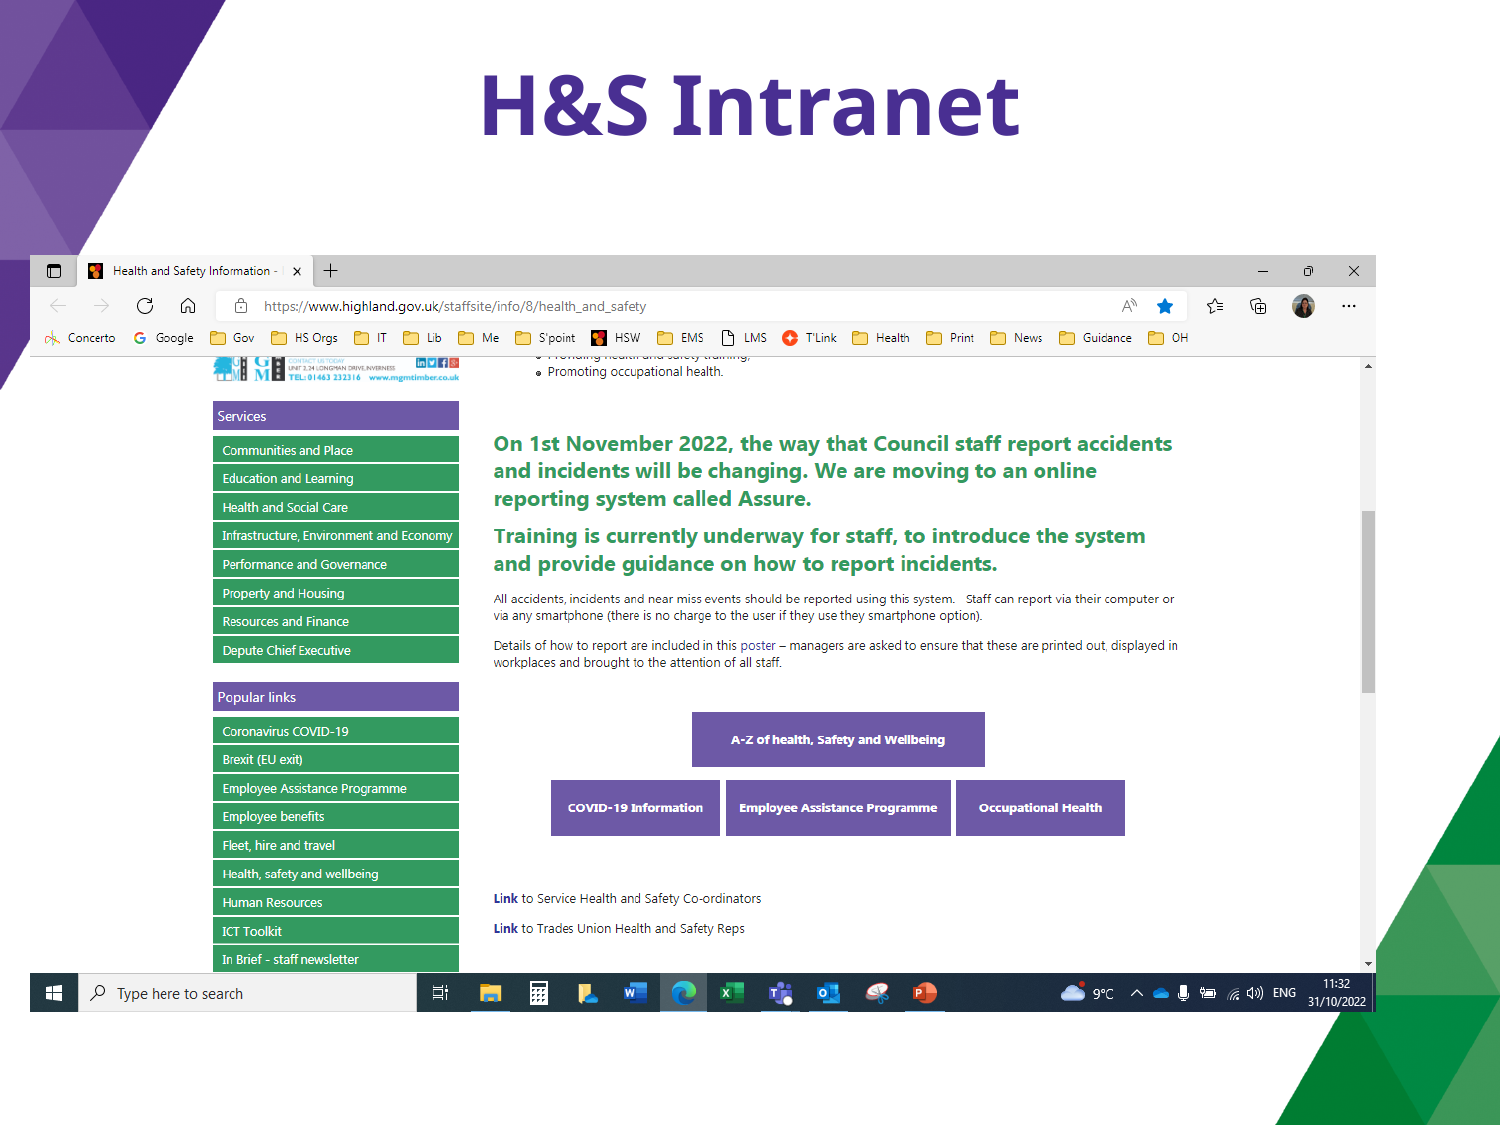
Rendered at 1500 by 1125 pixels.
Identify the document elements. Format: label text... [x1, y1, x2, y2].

picture [0, 0, 226, 390]
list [30, 255, 1376, 1012]
picture [1275, 735, 1500, 1125]
title H&S Intranet [75, 45, 1425, 161]
